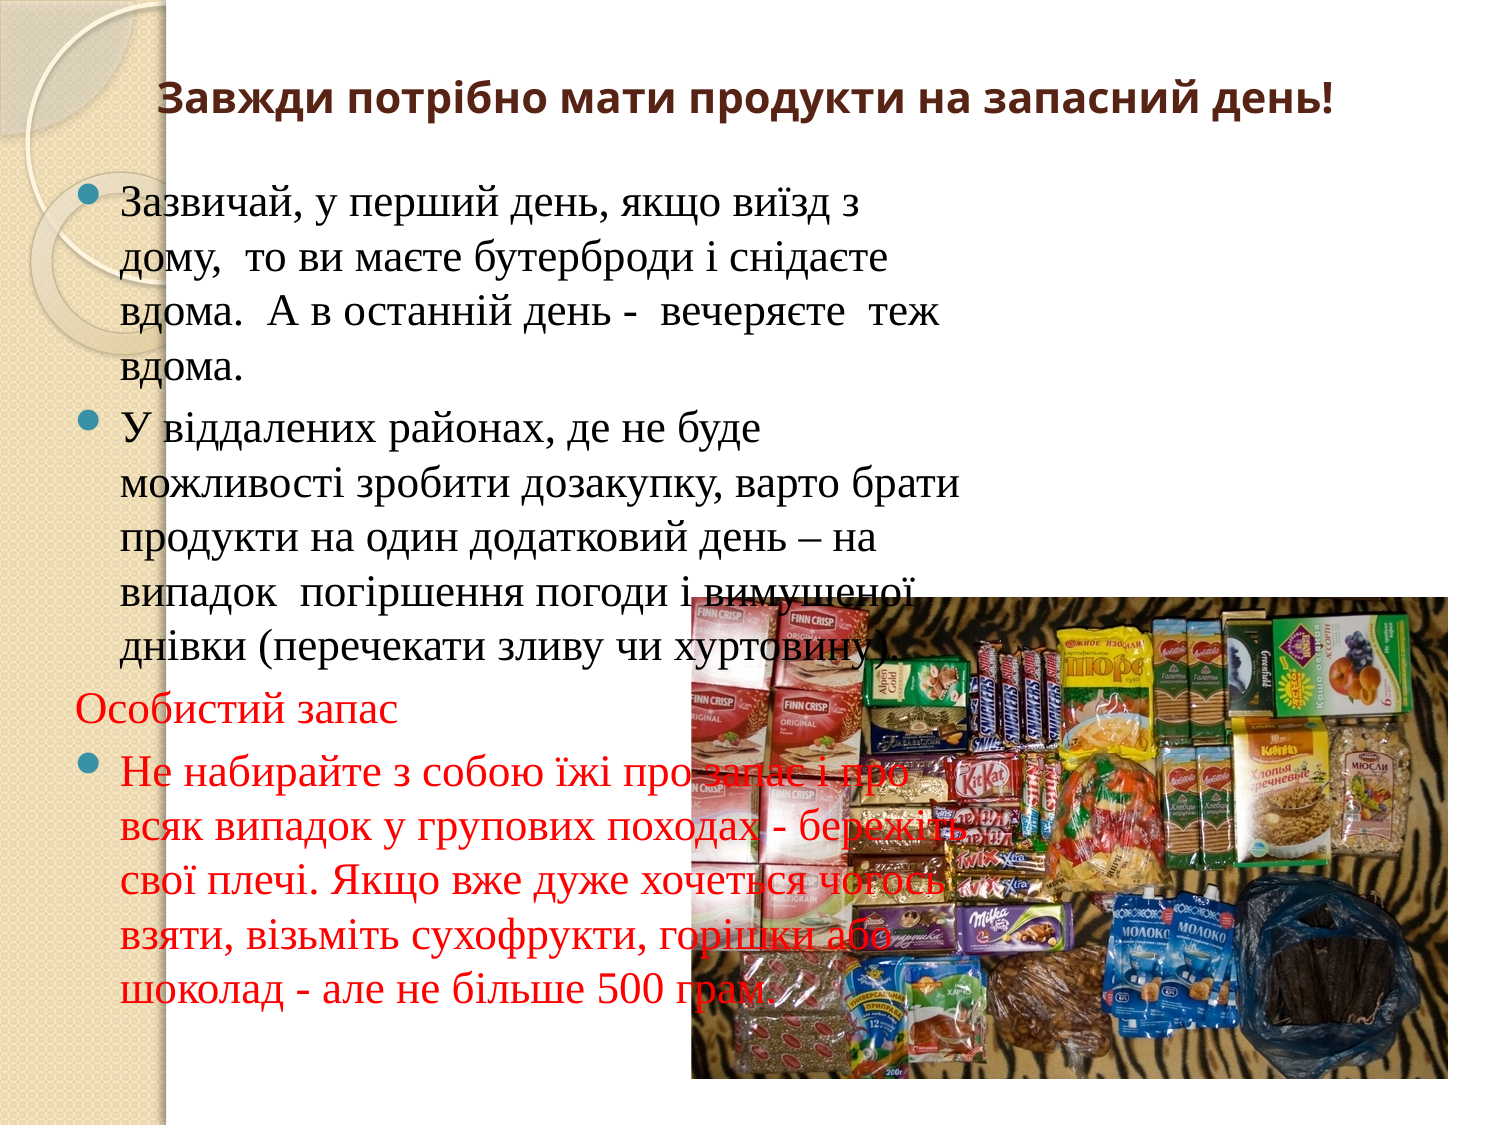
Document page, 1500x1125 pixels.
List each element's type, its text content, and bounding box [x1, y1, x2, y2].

title Завжди потрібно мати продукти на запасний день! [70, 46, 1421, 198]
list Зазвичай, у перший день, якщо виїзд з дому, то ви маєте бутерброди і снідаєте вдома. А в останній день - вечеряєте теж вдома. У віддалених районах, де не буде можливості зробити дозакупку, варто брати продукти на один додатковий день – на випадок погіршення погоди і вимушеної днівки (перечекати зливу чи хуртовину). Особистий запас Не набирайте з собою їжі про запас і про всяк випадок у групових походах - бережіть свої плечі. Якщо вже дуже хочеться чогось взяти, візьміть сухофрукти, горішки або шоколад - але не більше 500 грам. [46, 164, 985, 1067]
picture [691, 597, 1449, 1079]
